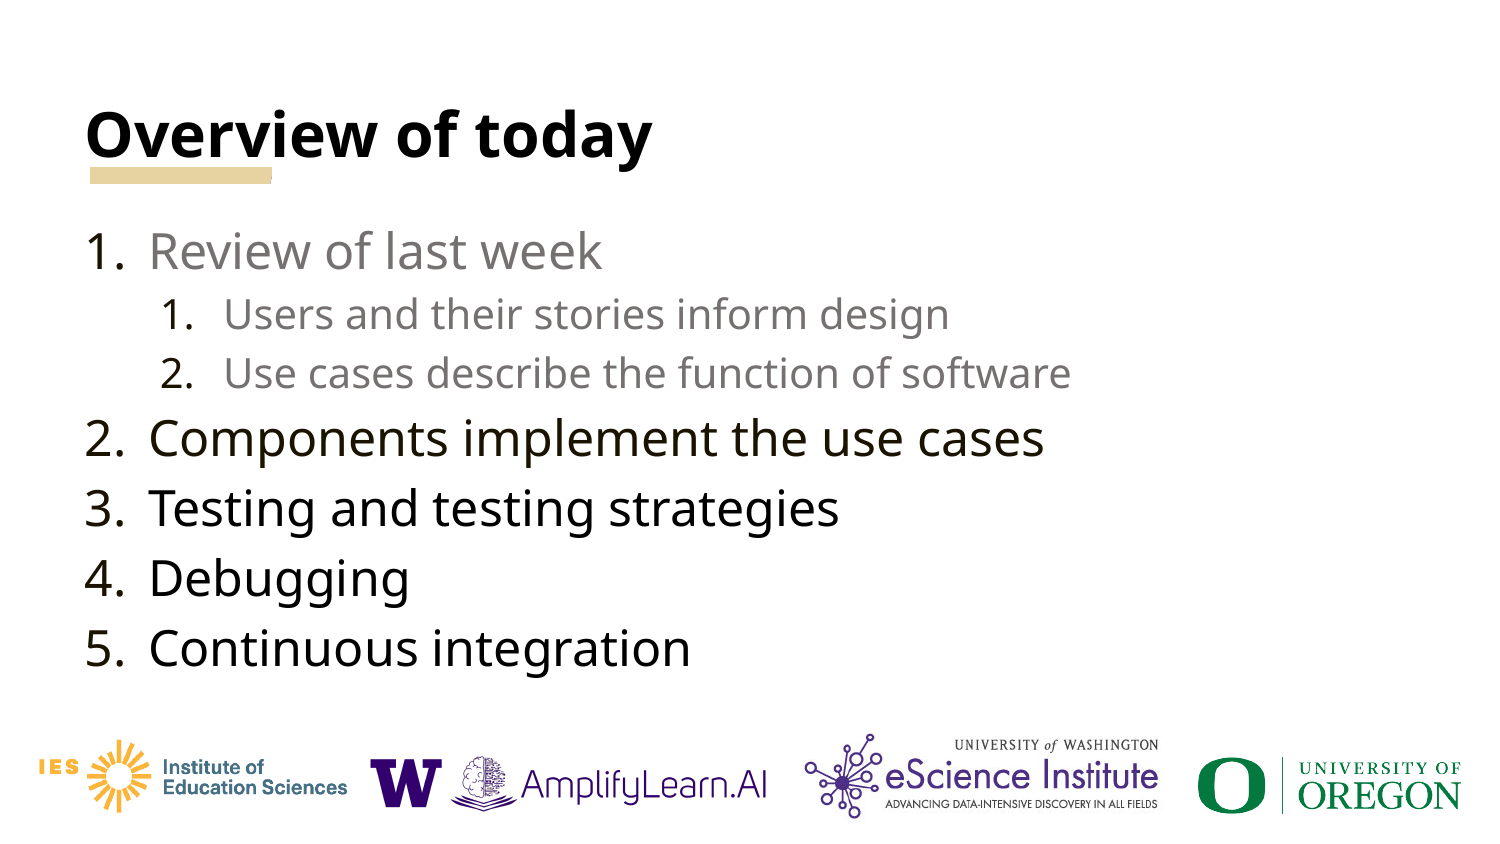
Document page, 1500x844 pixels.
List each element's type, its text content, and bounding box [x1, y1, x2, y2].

list Review of last week Users and their stories inform design Use cases describe the function of software Components implement the use cases Testing and testing strategies Debugging Continuous integration [73, 214, 1419, 698]
picture [90, 168, 272, 184]
picture [39, 739, 347, 813]
picture [794, 723, 1187, 827]
picture [357, 732, 784, 821]
picture [1198, 757, 1461, 814]
title Overview of today [73, 88, 1419, 168]
